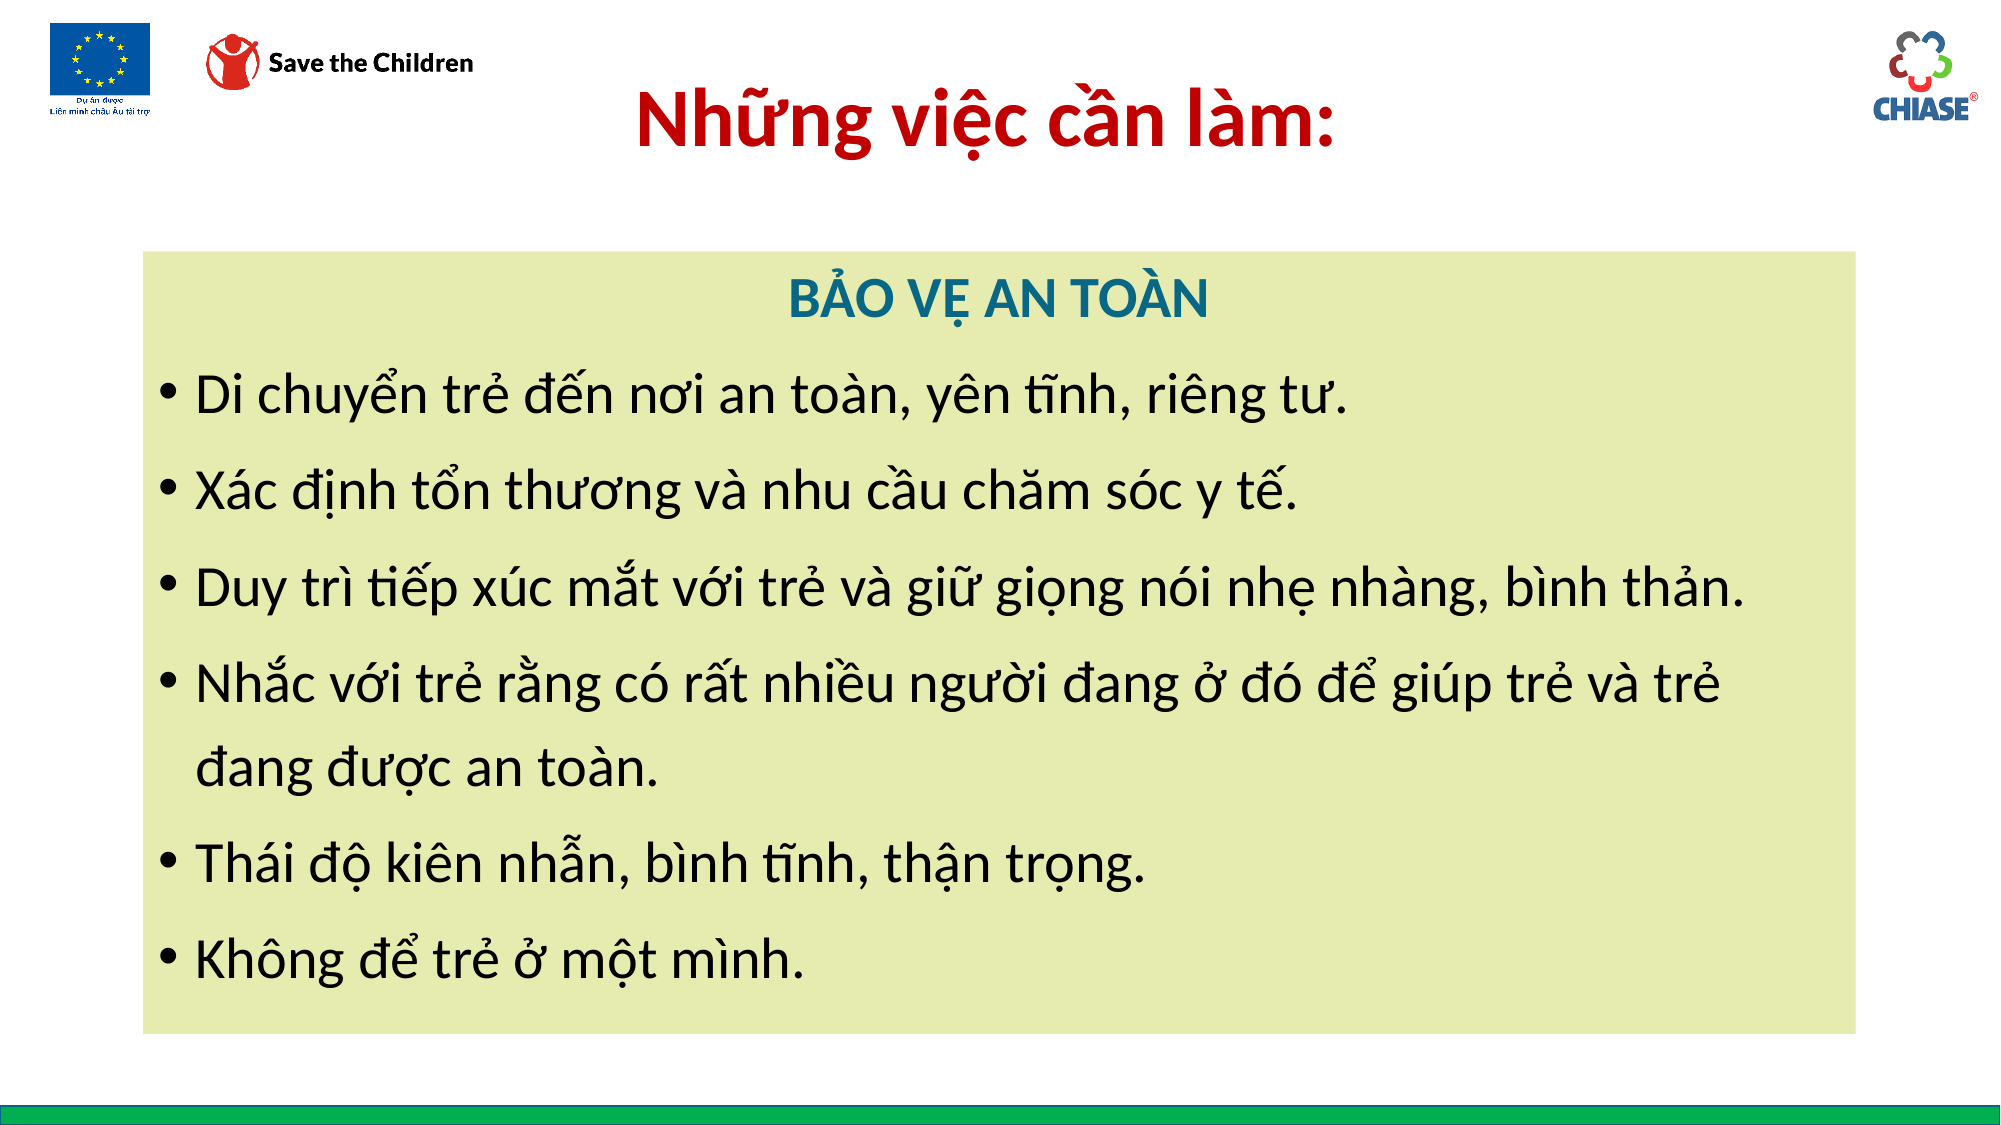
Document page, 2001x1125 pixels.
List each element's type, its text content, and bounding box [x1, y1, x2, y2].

list BẢO VỆ AN TOÀN Di chuyển trẻ đến nơi an toàn, yên tĩnh, riêng tư. Xác định tổn thương và nhu cầu chăm sóc y tế. Duy trì tiếp xúc mắt với trẻ và giữ giọng nói nhẹ nhàng, bình thản. Nhắc với trẻ rằng có rất nhiều người đang ở đó để giúp trẻ và trẻ đang được an toàn. Thái độ kiên nhẫn, bình tĩnh, thận trọng. Không để trẻ ở một mình. [143, 251, 1856, 1035]
picture [1845, 18, 1981, 124]
title Những việc cần làm: [143, 58, 1869, 182]
picture [0, 18, 492, 130]
